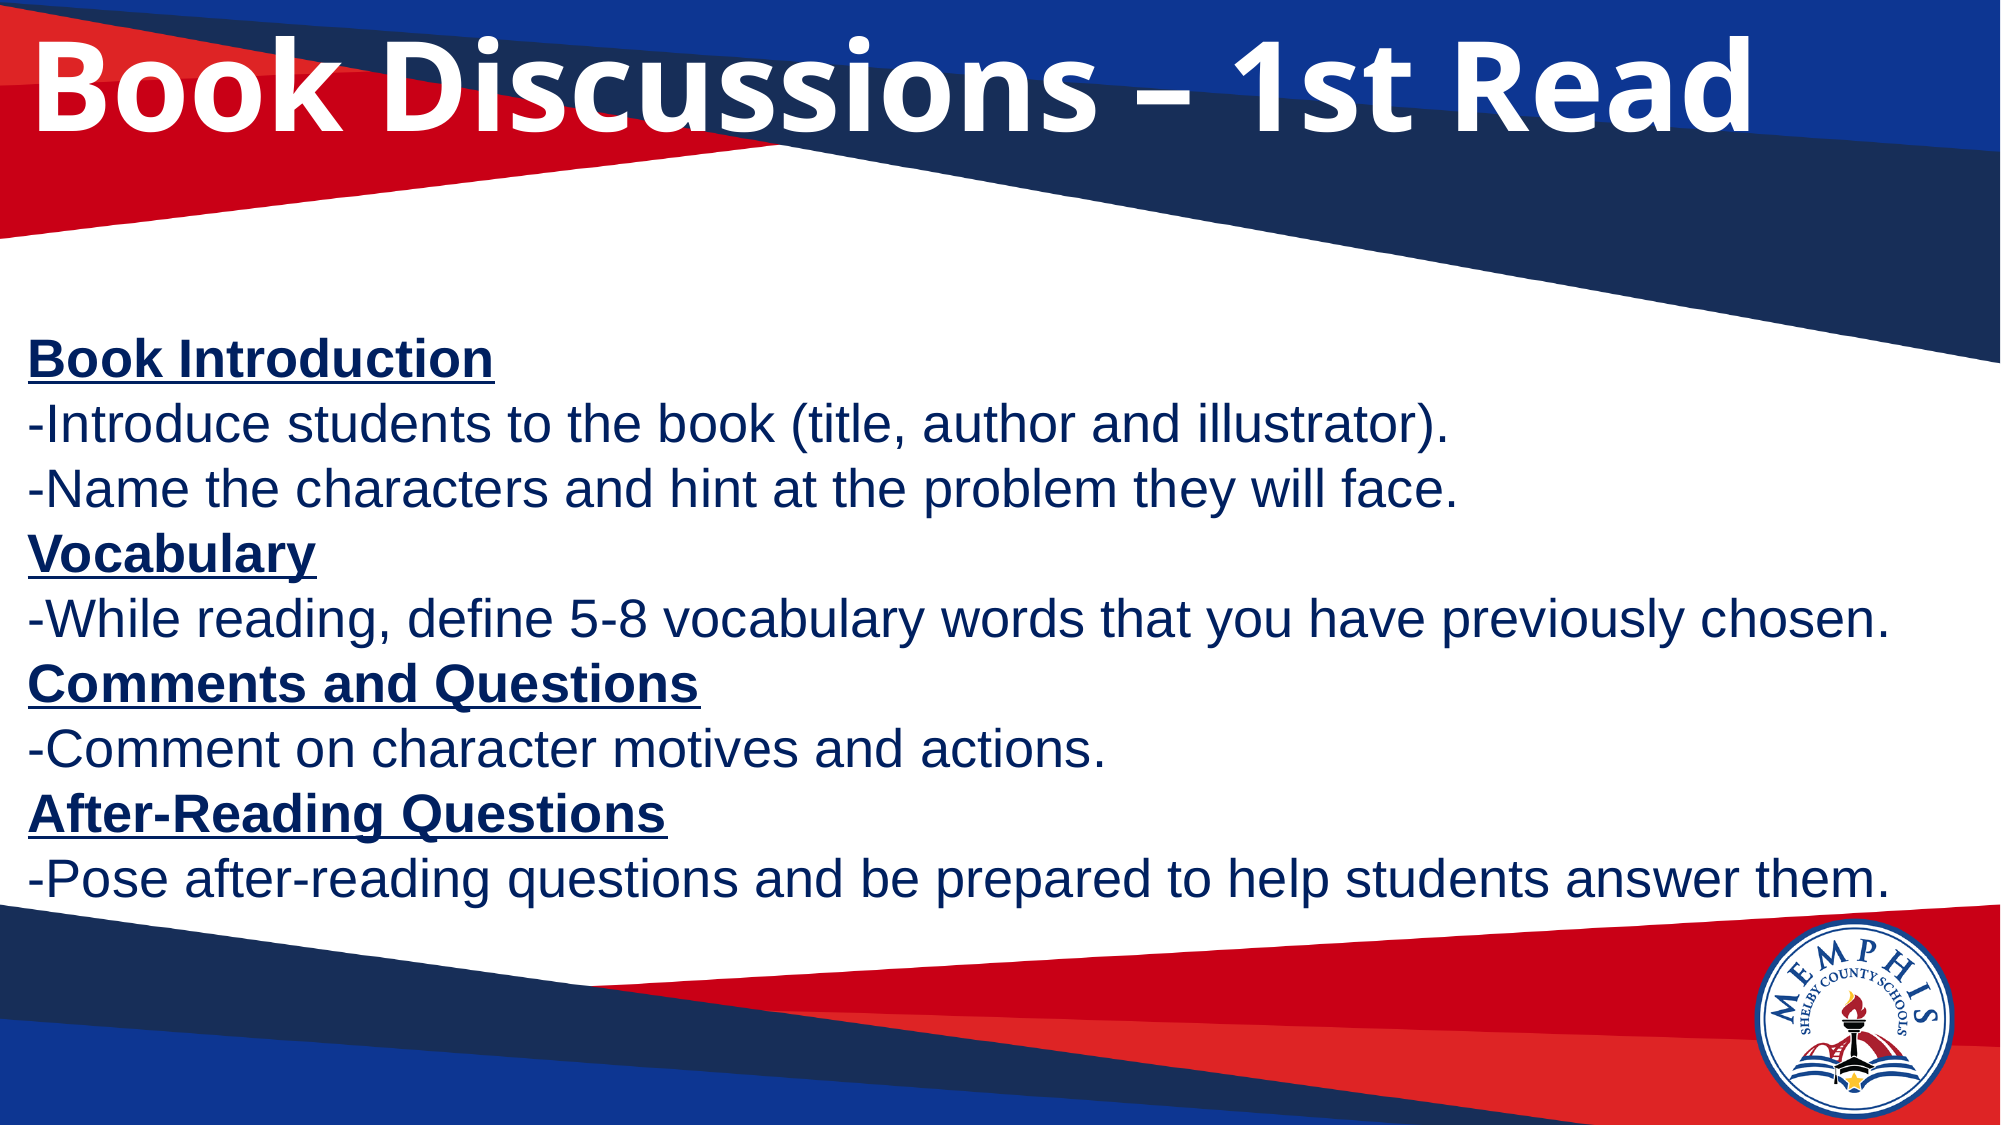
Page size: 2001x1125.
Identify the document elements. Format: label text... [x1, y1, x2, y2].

picture [0, 0, 2001, 1125]
text_box Book Introduction -Introduce students to the book (title, author and illustrator). -Name the characters and hint at the problem they will face. Vocabulary -While reading, define 5-8 vocabulary words that you have previously chosen. Comments and Questions -Comment on character motives and actions. After-Reading Questions -Pose after-reading questions and be prepared to help students answer them. [12, 256, 1983, 1046]
text_box Book Discussions – 1st Read [13, 0, 1898, 164]
